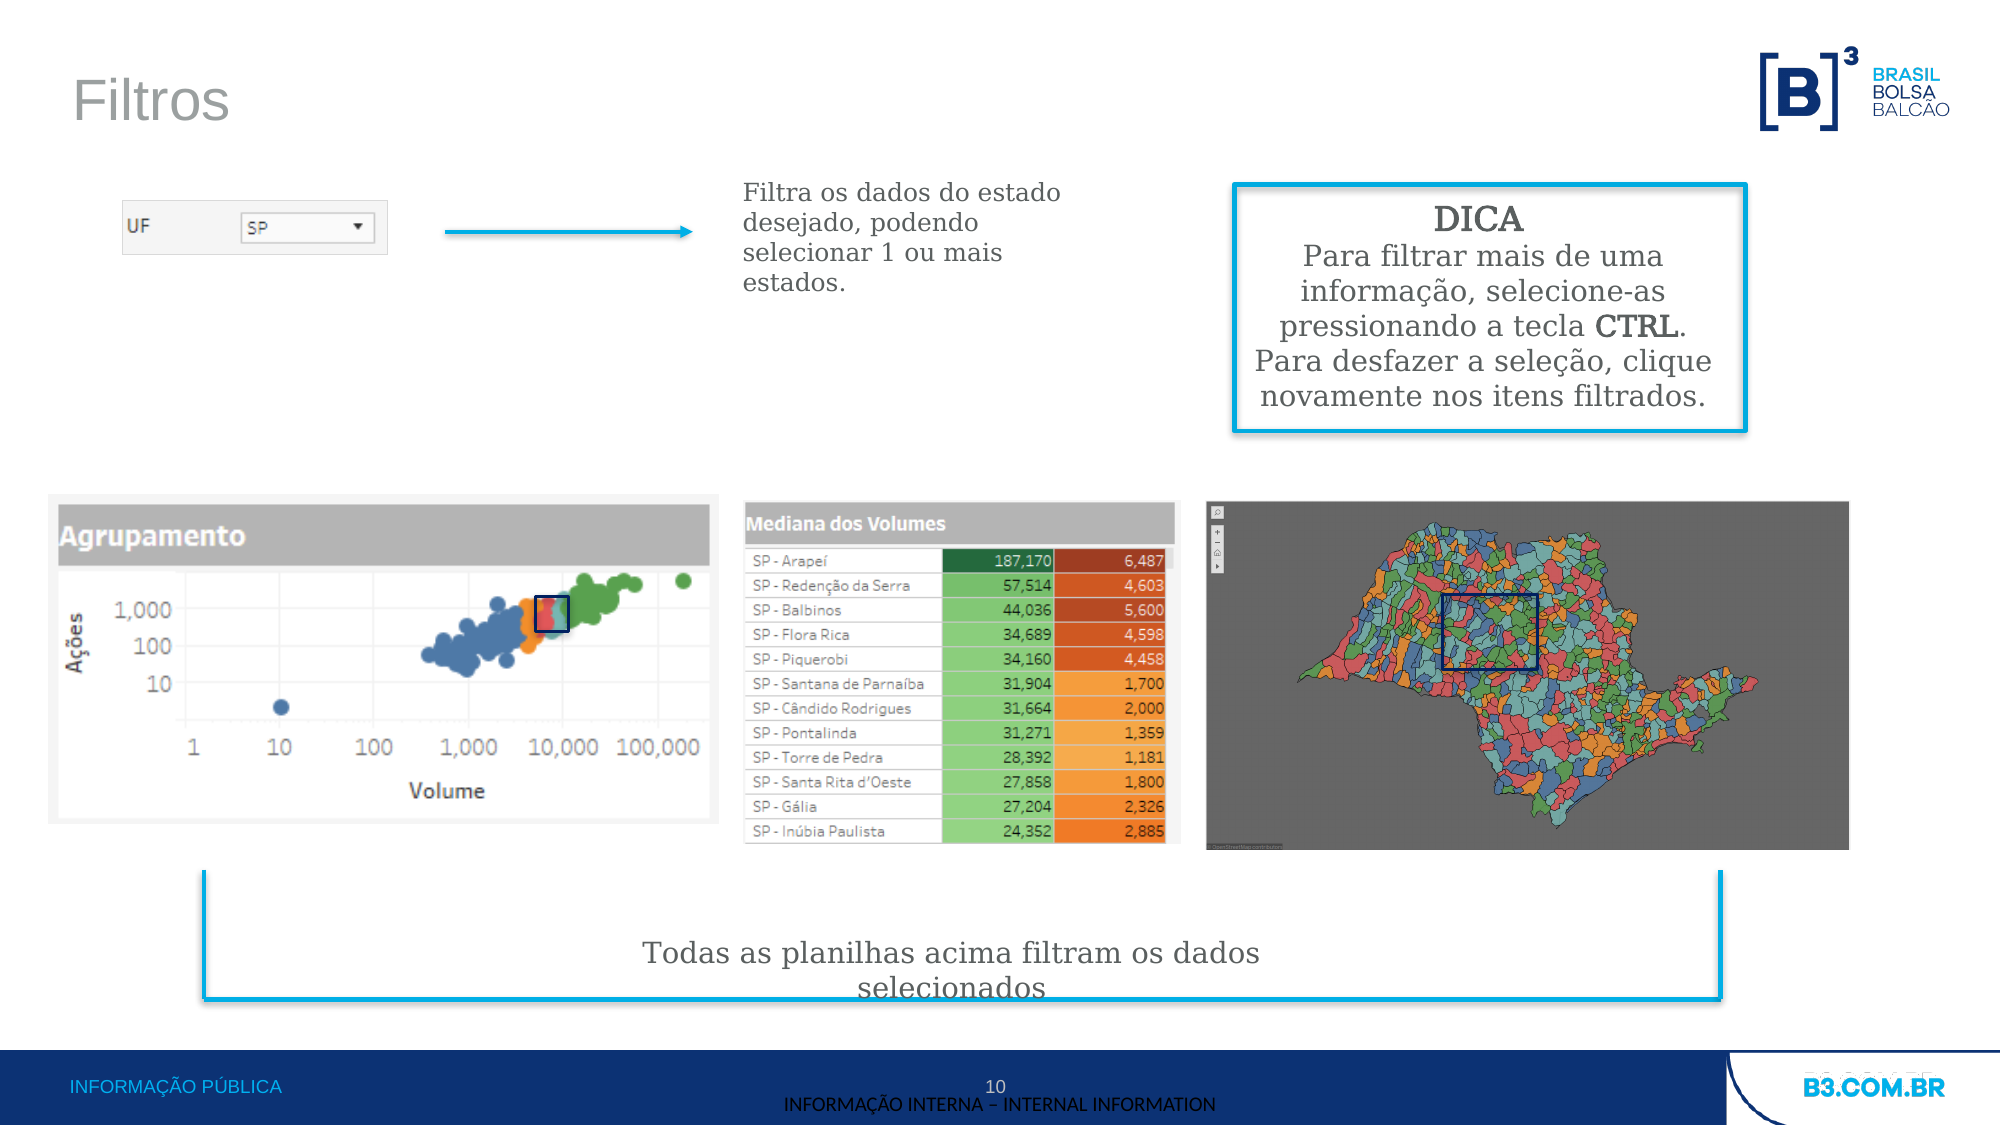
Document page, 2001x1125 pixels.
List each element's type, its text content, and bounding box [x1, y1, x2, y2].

text_box [1234, 184, 1746, 432]
picture [1756, 42, 1955, 134]
text_box Todas as planilhas acima filtram os dados selecionados [549, 926, 1354, 998]
picture [122, 199, 389, 256]
picture [0, 1043, 2000, 1125]
title Filtros [57, 60, 1721, 133]
picture [743, 500, 1182, 844]
text_box Todas as planilhas acima filtram os dados selecionados [549, 1007, 1354, 1012]
text_box Filtra os dados do estado desejado, podendo selecionar 1 ou mais estados. [727, 168, 1130, 304]
picture [48, 493, 719, 824]
picture [1205, 500, 1851, 851]
text_box DICA Para filtrar mais de uma informação, selecione-as pressionando a tecla CTRL. Para desfazer a seleção, clique novamente nos itens filtrados. [1228, 190, 1739, 420]
